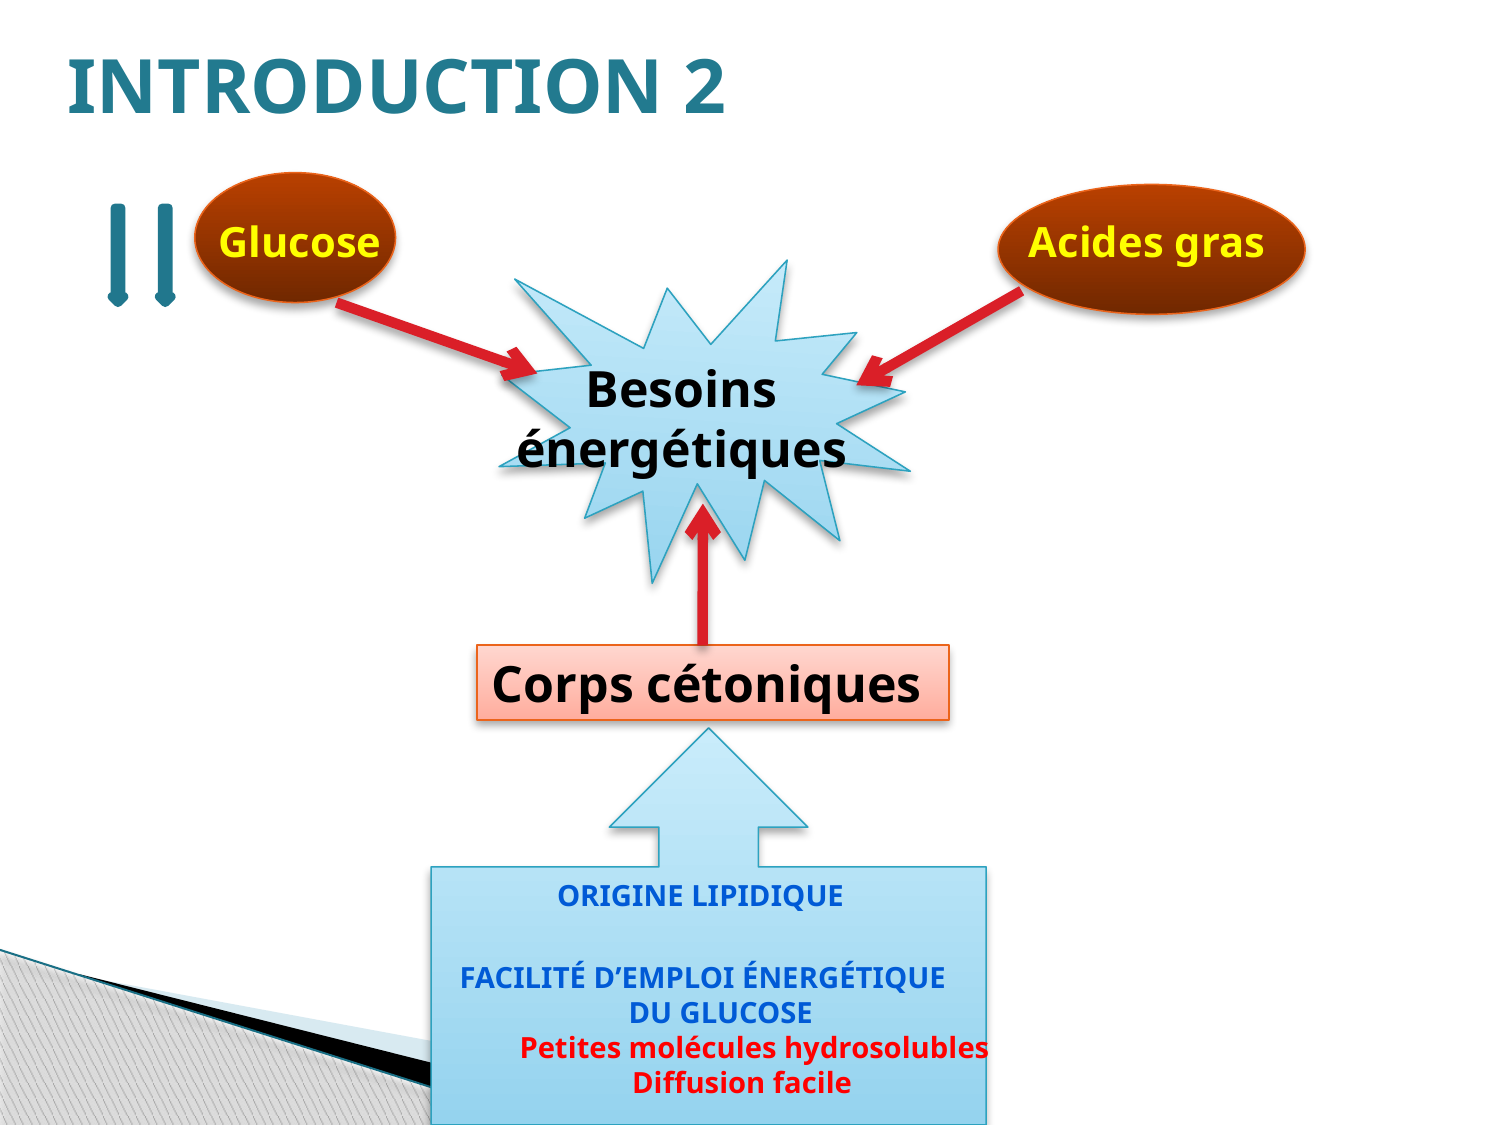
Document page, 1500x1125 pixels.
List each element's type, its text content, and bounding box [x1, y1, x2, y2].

text_box [875, 397, 897, 407]
text_box Besoins énergétiques [501, 349, 875, 485]
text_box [336, 302, 538, 374]
text_box Acides gras [1014, 208, 1280, 273]
text_box [875, 447, 912, 473]
text_box INTRODUCTION 2 [53, 30, 1403, 219]
text_box [107, 203, 129, 308]
text_box Facilité d’emploi énergétique du glucose Petites molécules hydrosolubles Diffusion facile [444, 952, 1005, 1125]
text_box [430, 731, 987, 1125]
text_box Glucose [203, 208, 397, 273]
text_box Origine lipidique [542, 869, 867, 920]
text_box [855, 290, 1022, 386]
text_box [583, 485, 765, 573]
text_box [514, 259, 850, 349]
text_box [209, 273, 381, 304]
text_box [193, 219, 203, 265]
text_box Corps cétoniques [476, 644, 950, 721]
text_box [154, 203, 176, 308]
text_box [997, 219, 1306, 316]
text_box [768, 485, 841, 542]
